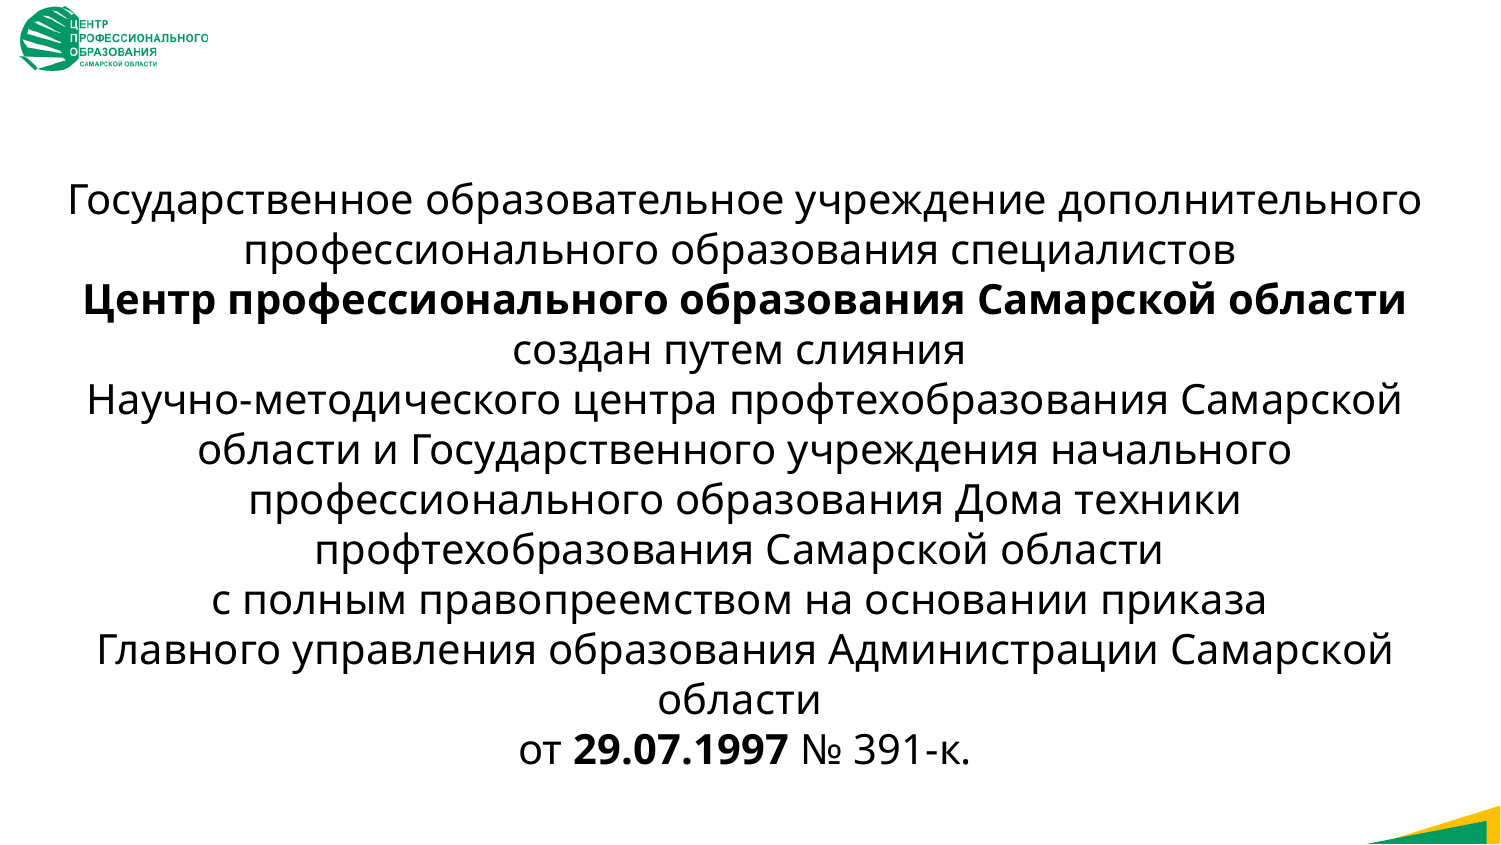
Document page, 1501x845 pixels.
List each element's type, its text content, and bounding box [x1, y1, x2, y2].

text_box Государственное образовательное учреждение дополнительного профессионального образования специалистов Центр профессионального образования Самарской области создан путем слияния Научно-методического центра профтехобразования Самарской области и Государственного учреждения начального профессионального образования Дома техники профтехобразования Самарской области с полным правопреемством на основании приказа Главного управления образования Администрации Самарской области от 29.07.1997 № 391-к. [26, 165, 1464, 781]
picture [19, 6, 208, 71]
